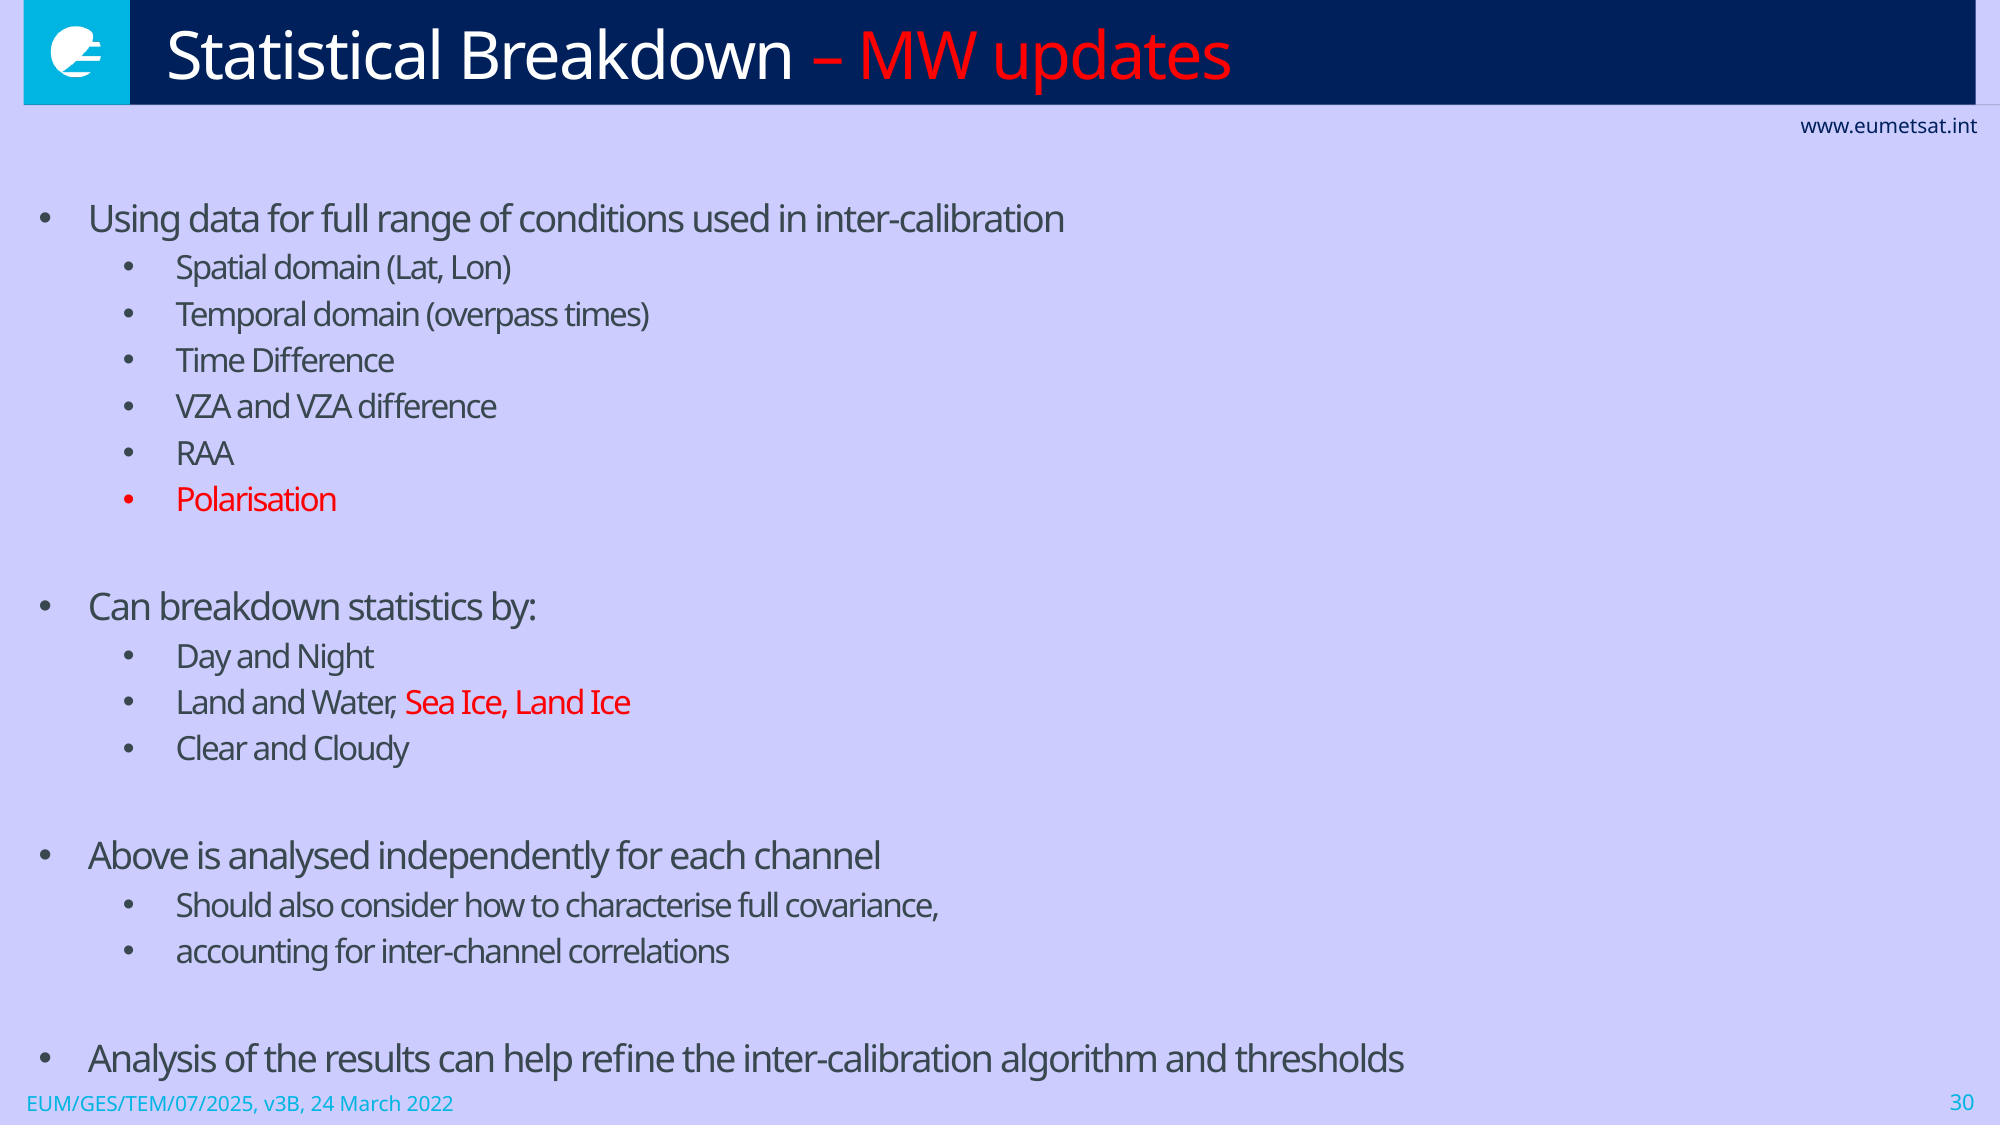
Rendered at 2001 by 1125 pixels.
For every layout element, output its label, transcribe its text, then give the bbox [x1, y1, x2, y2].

title Statistical Breakdown – MW updates [129, 0, 2000, 106]
list Using data for full range of conditions used in inter-calibration Spatial domain (Lat, Lon) Temporal domain (overpass times) Time Difference VZA and VZA difference RAA Polarisation Can breakdown statistics by: Day and Night Land and Water, Sea Ice, Land Ice Clear and Cloudy Above is analysed independently for each channel Should also consider how to characterise full covariance, accounting for inter-channel correlations Analysis of the results can help refine the inter-calibration algorithm and thresholds [23, 186, 1932, 1103]
picture [51, 27, 100, 72]
picture [64, 73, 88, 77]
